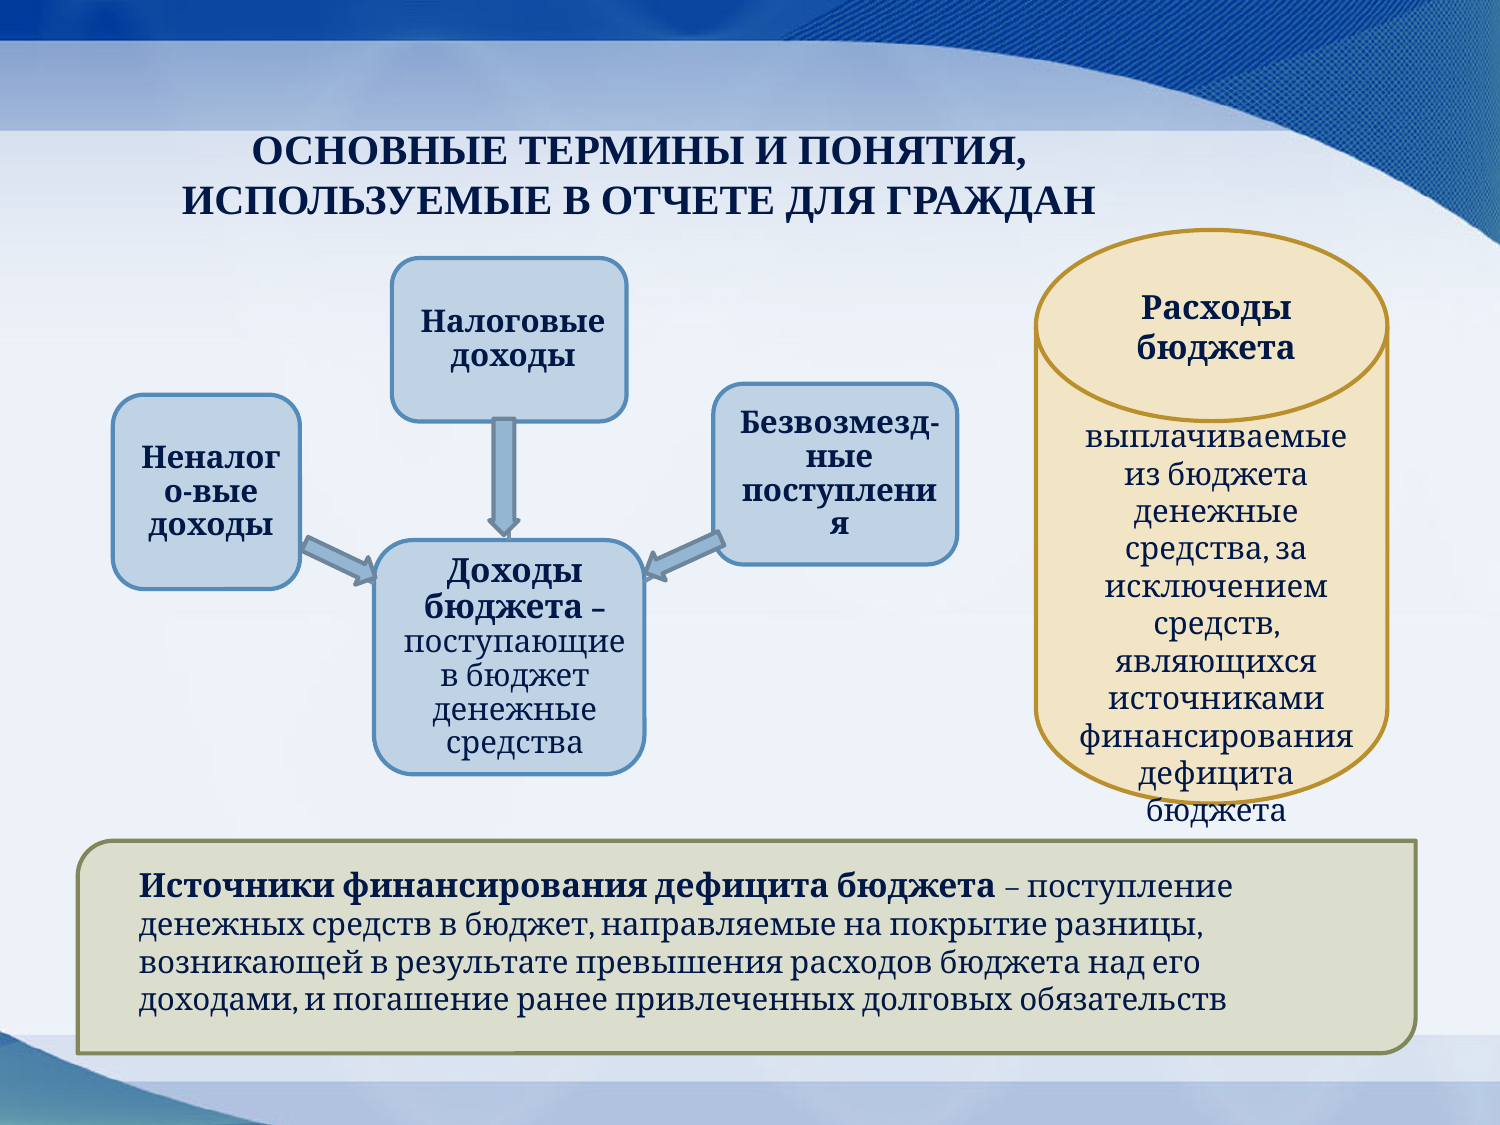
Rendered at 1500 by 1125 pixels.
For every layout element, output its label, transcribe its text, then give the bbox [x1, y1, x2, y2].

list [0, 0, 1500, 1125]
table_cell ИТОГО [90, 257, 1010, 854]
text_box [73, 240, 974, 819]
